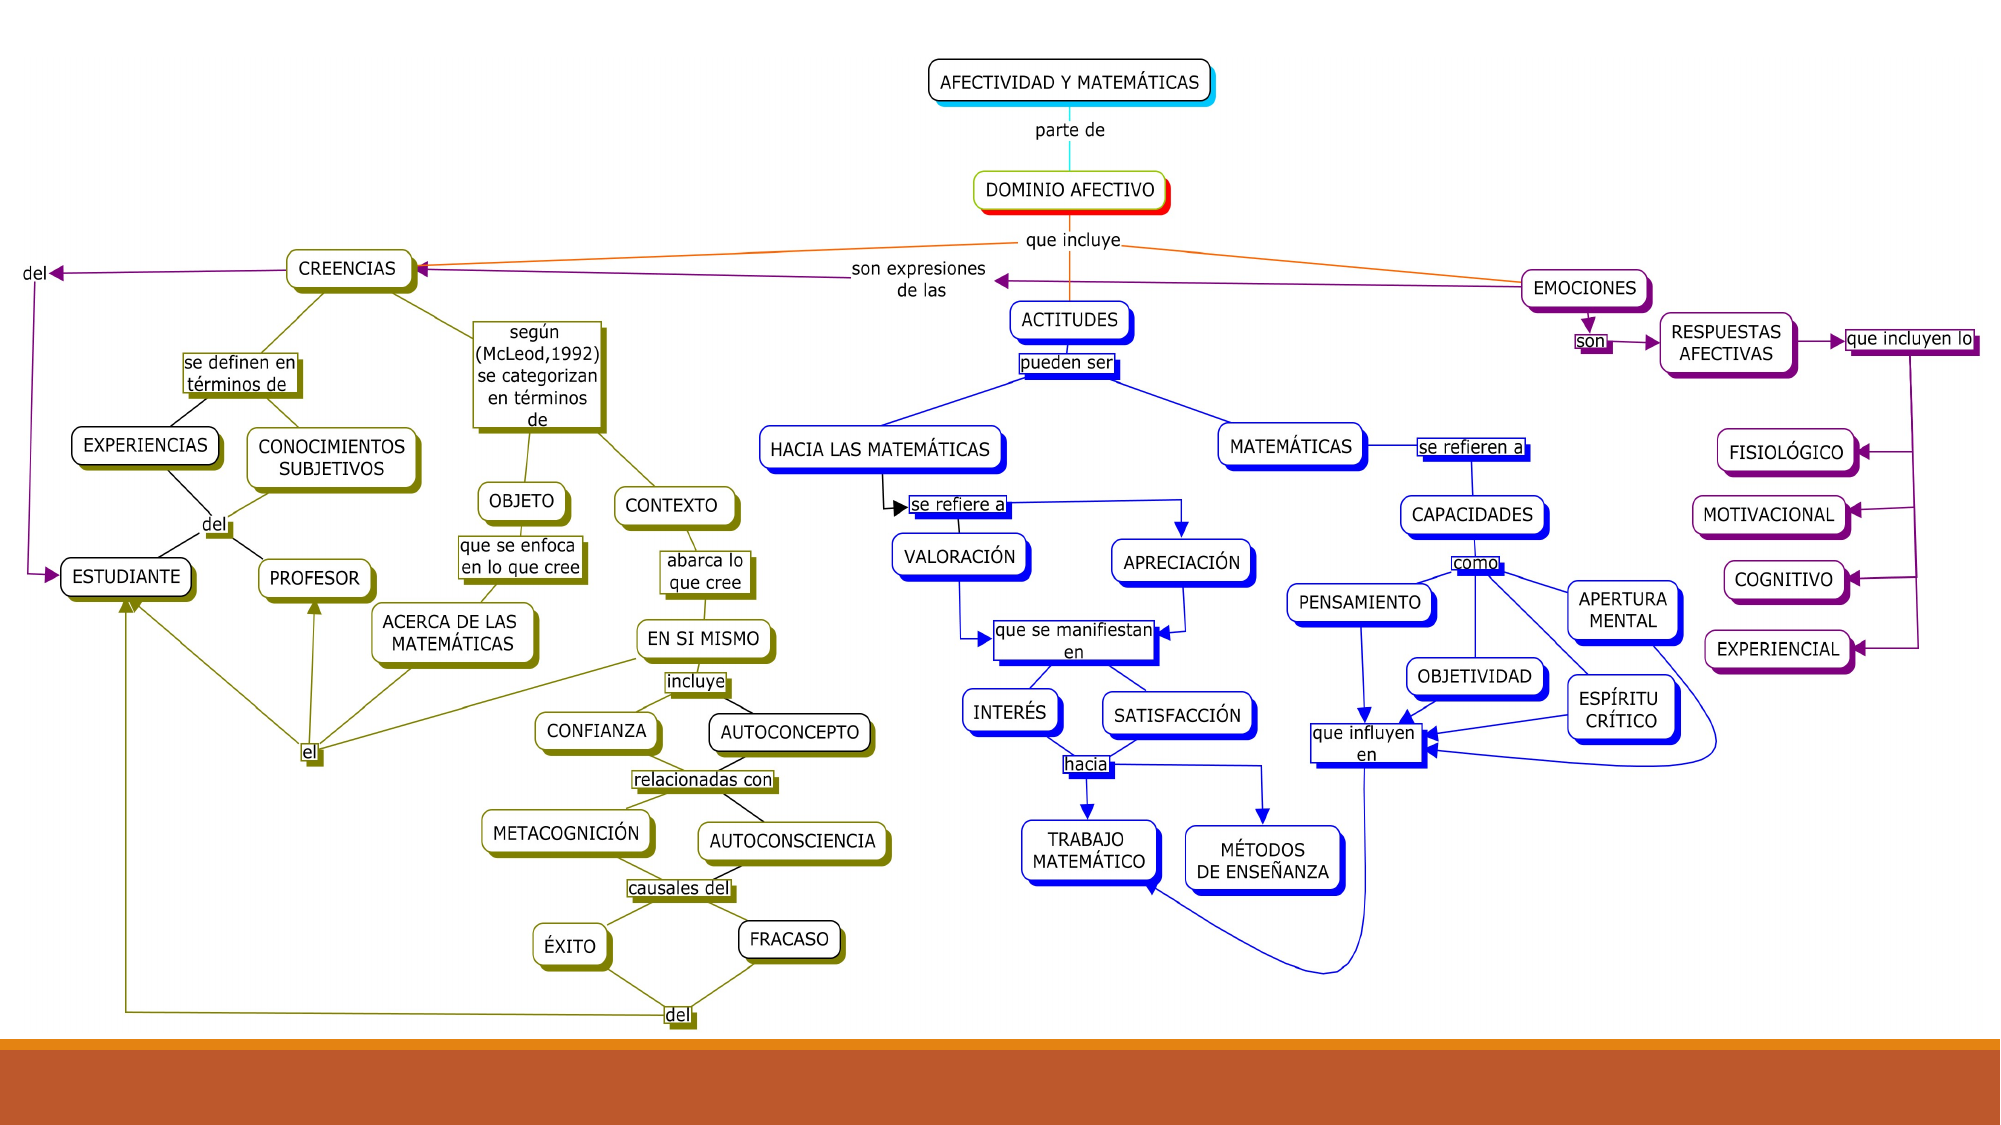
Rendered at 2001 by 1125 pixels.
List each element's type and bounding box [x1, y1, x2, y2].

picture [18, 57, 1983, 1034]
